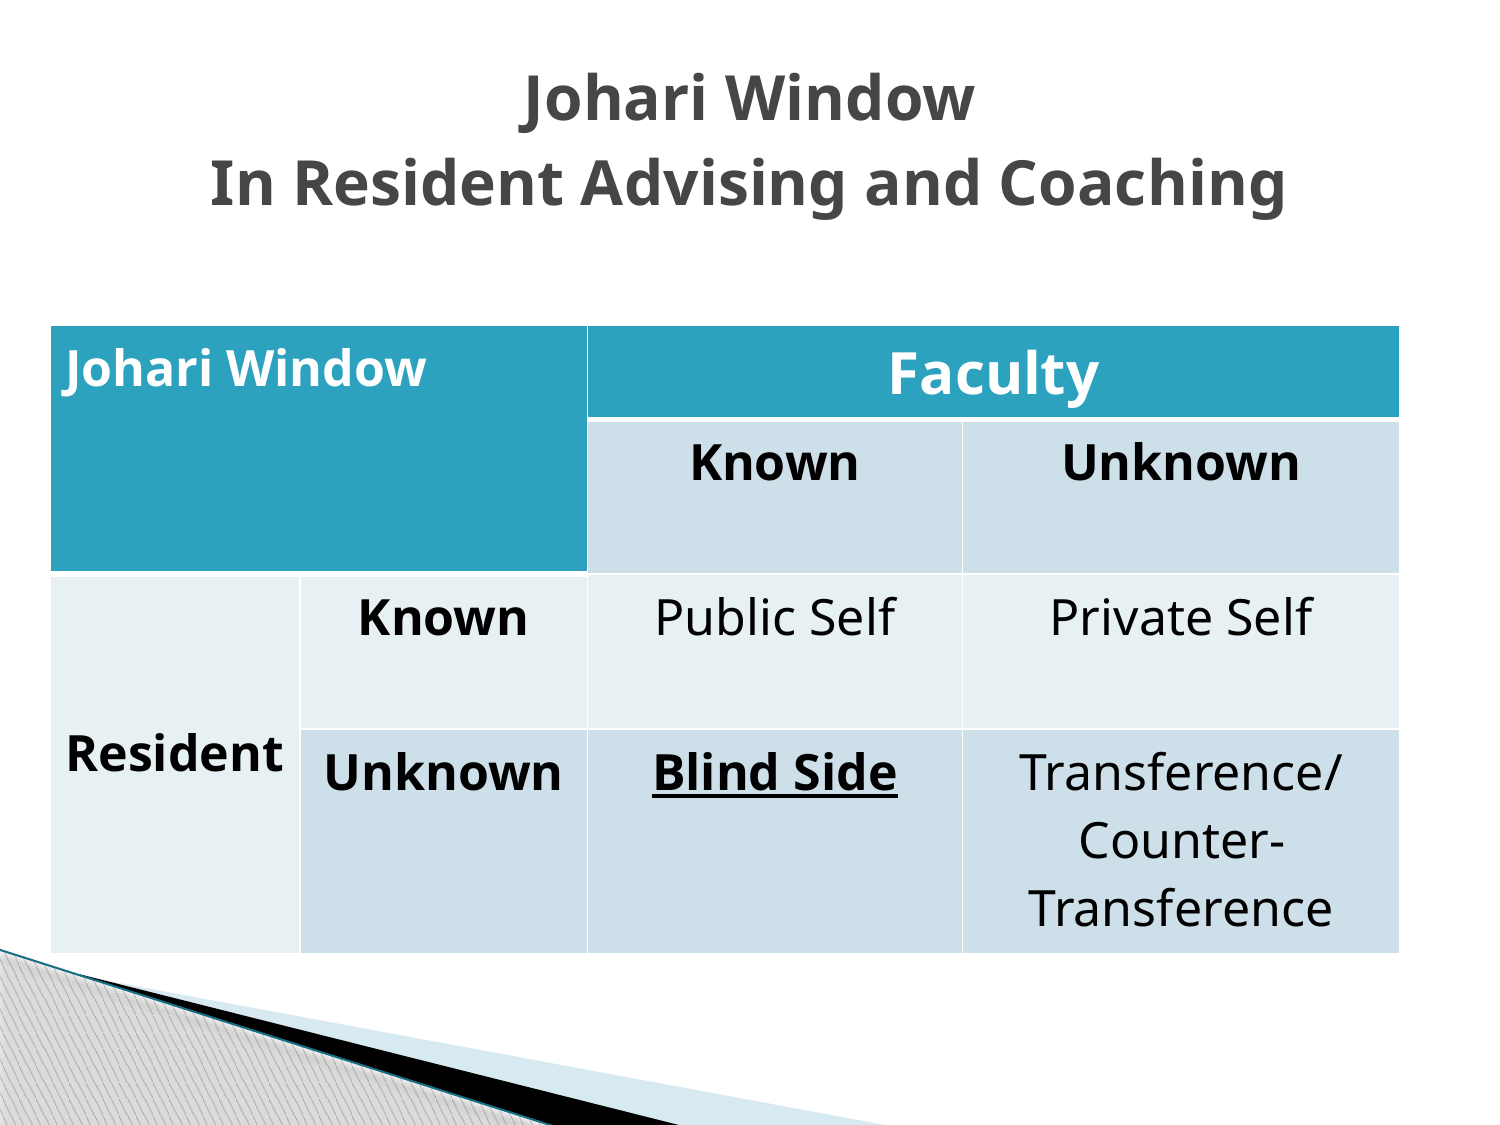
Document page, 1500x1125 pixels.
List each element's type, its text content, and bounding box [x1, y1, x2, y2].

table_header Faculty [588, 326, 1399, 417]
table_cell Unknown [301, 730, 587, 953]
table_cell Resident [51, 577, 299, 953]
table_cell Blind Side [588, 730, 962, 953]
title Johari Window In Resident Advising and Coaching [75, 45, 1425, 233]
table_header Johari Window [51, 326, 587, 571]
table_cell Known [588, 422, 962, 573]
table_cell Private Self [963, 575, 1399, 728]
table_cell Transference/ Counter-Transference [963, 730, 1399, 953]
table_cell Public Self [588, 575, 962, 728]
table_cell Unknown [963, 422, 1399, 573]
table_cell Known [301, 577, 587, 728]
